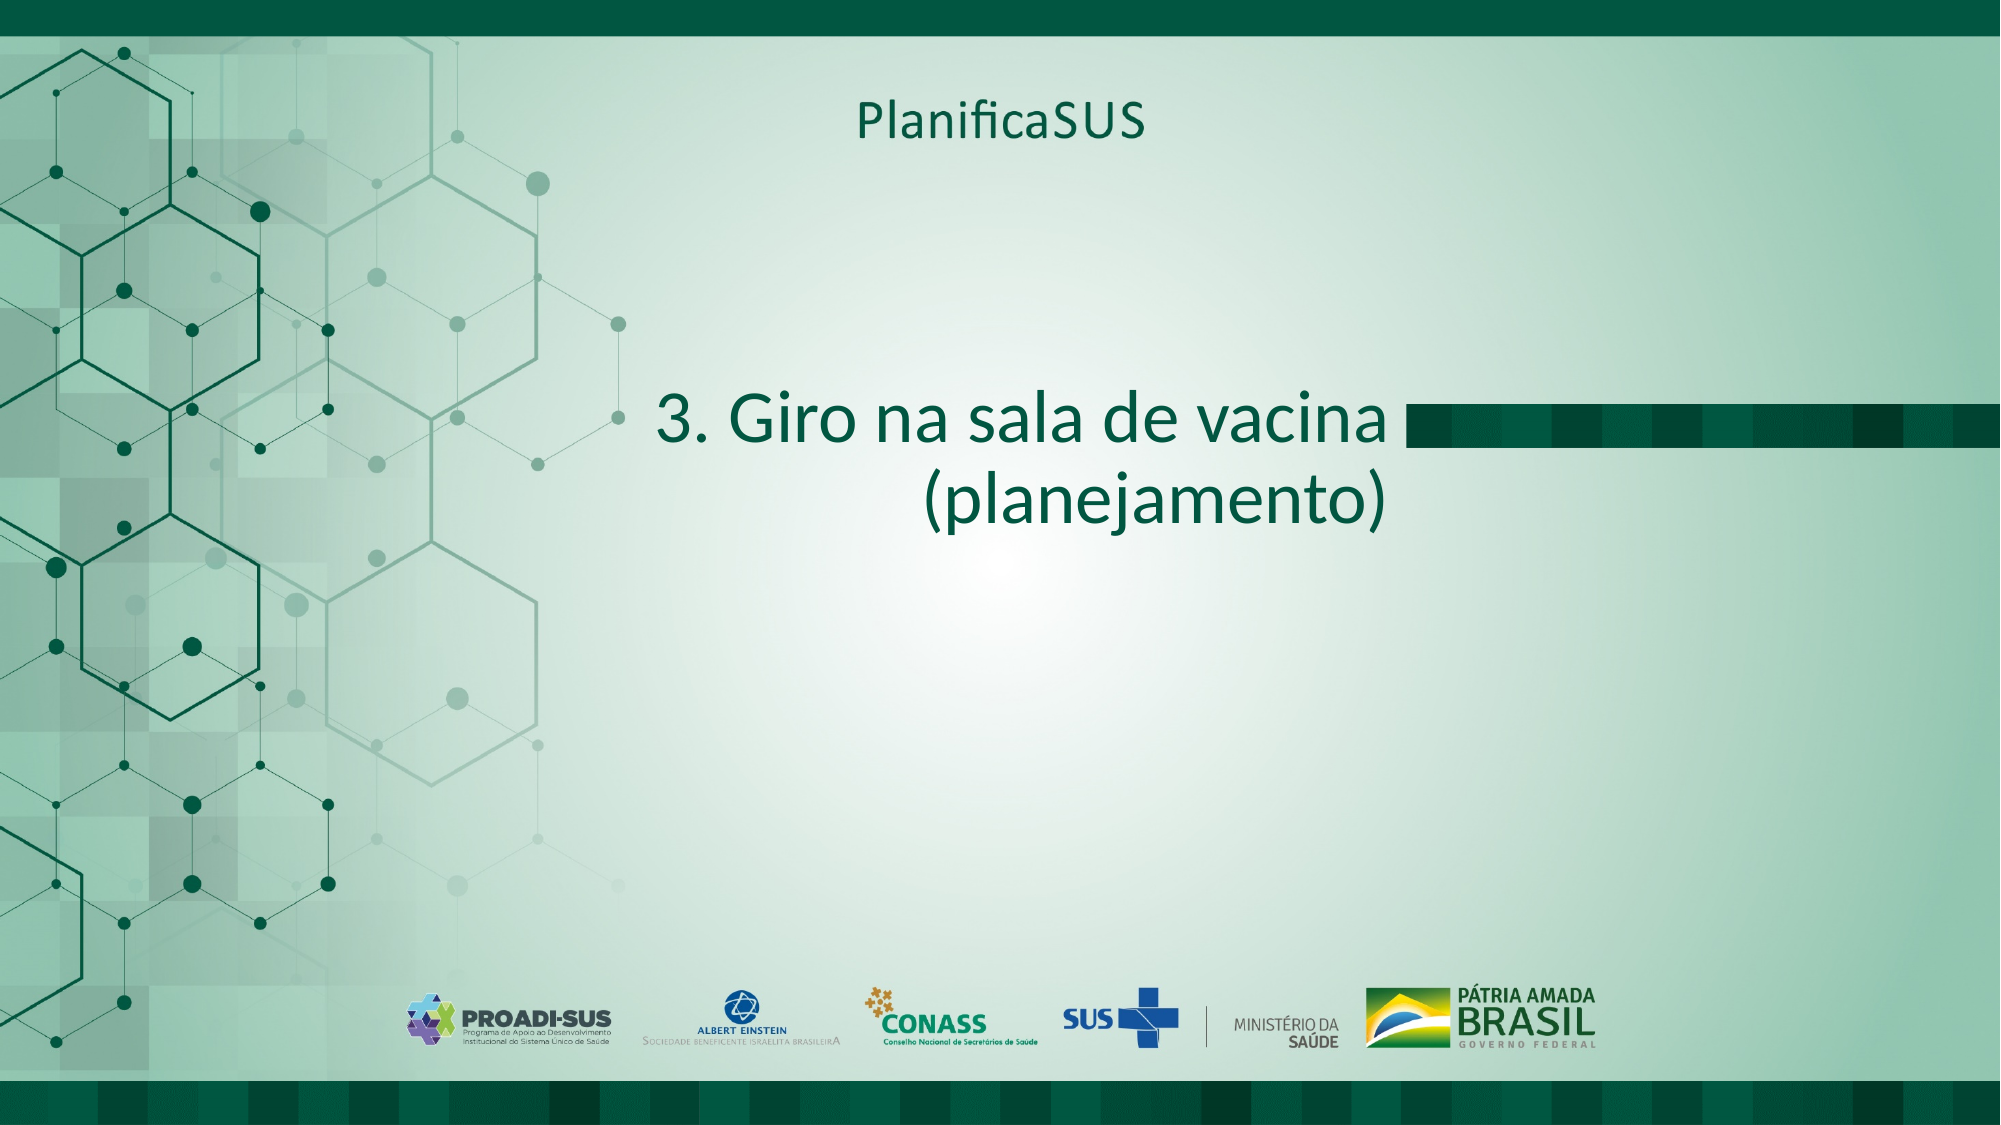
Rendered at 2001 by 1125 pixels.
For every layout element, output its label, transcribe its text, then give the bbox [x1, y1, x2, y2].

picture [0, 37, 2000, 1125]
title 3. Giro na sala de vacina (planejamento) [619, 354, 1406, 563]
